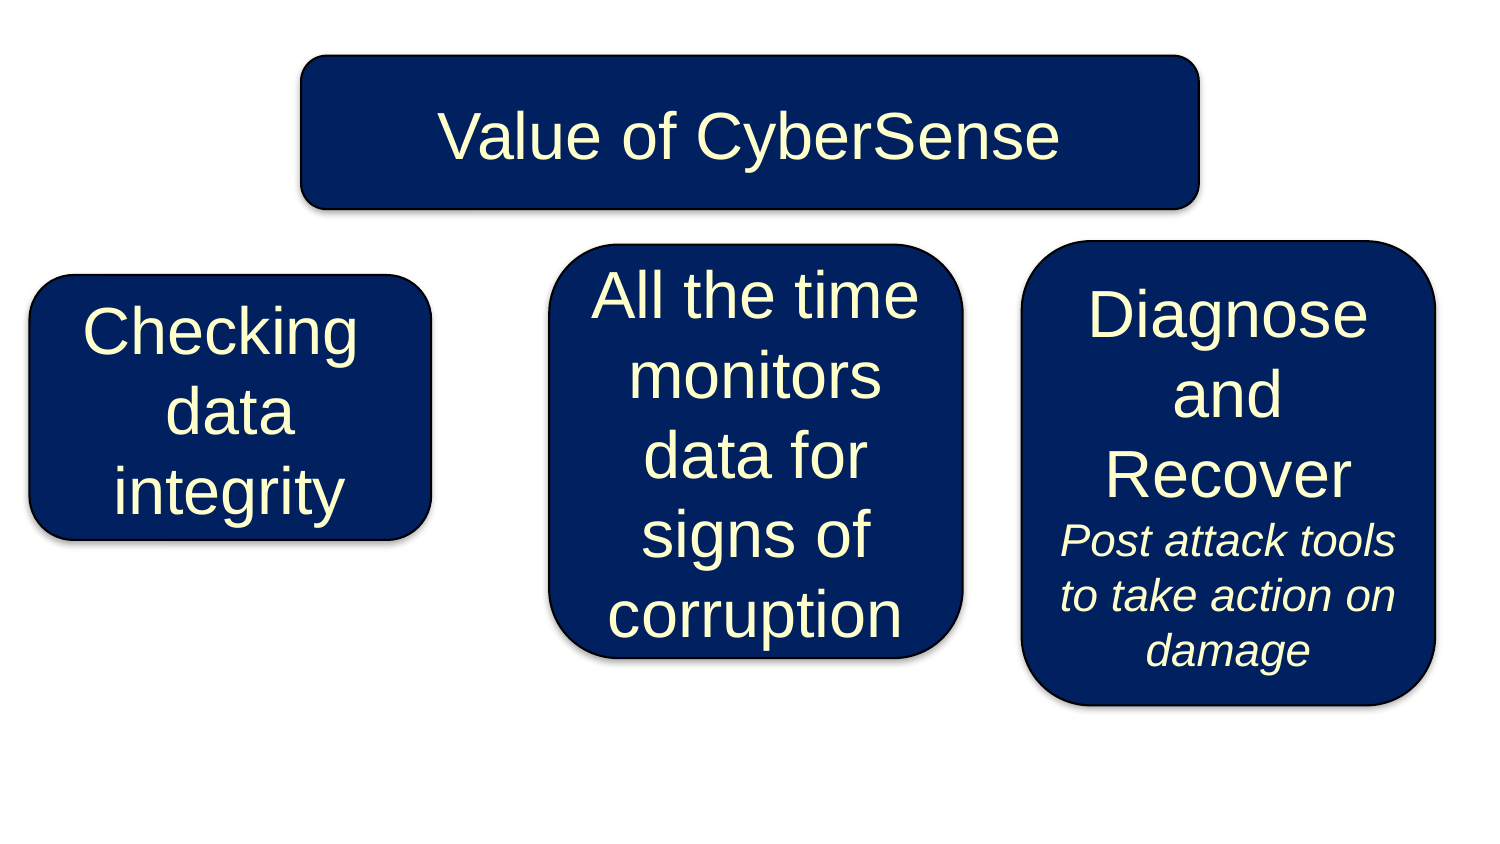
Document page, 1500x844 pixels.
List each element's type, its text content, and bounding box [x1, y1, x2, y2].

text_box Diagnose and Recover Post attack tools to take action on damage [1020, 240, 1436, 707]
text_box All the time monitors data for signs of corruption [548, 243, 964, 659]
text_box Value of CyberSense [300, 54, 1200, 210]
text_box Checking data integrity [28, 274, 432, 541]
